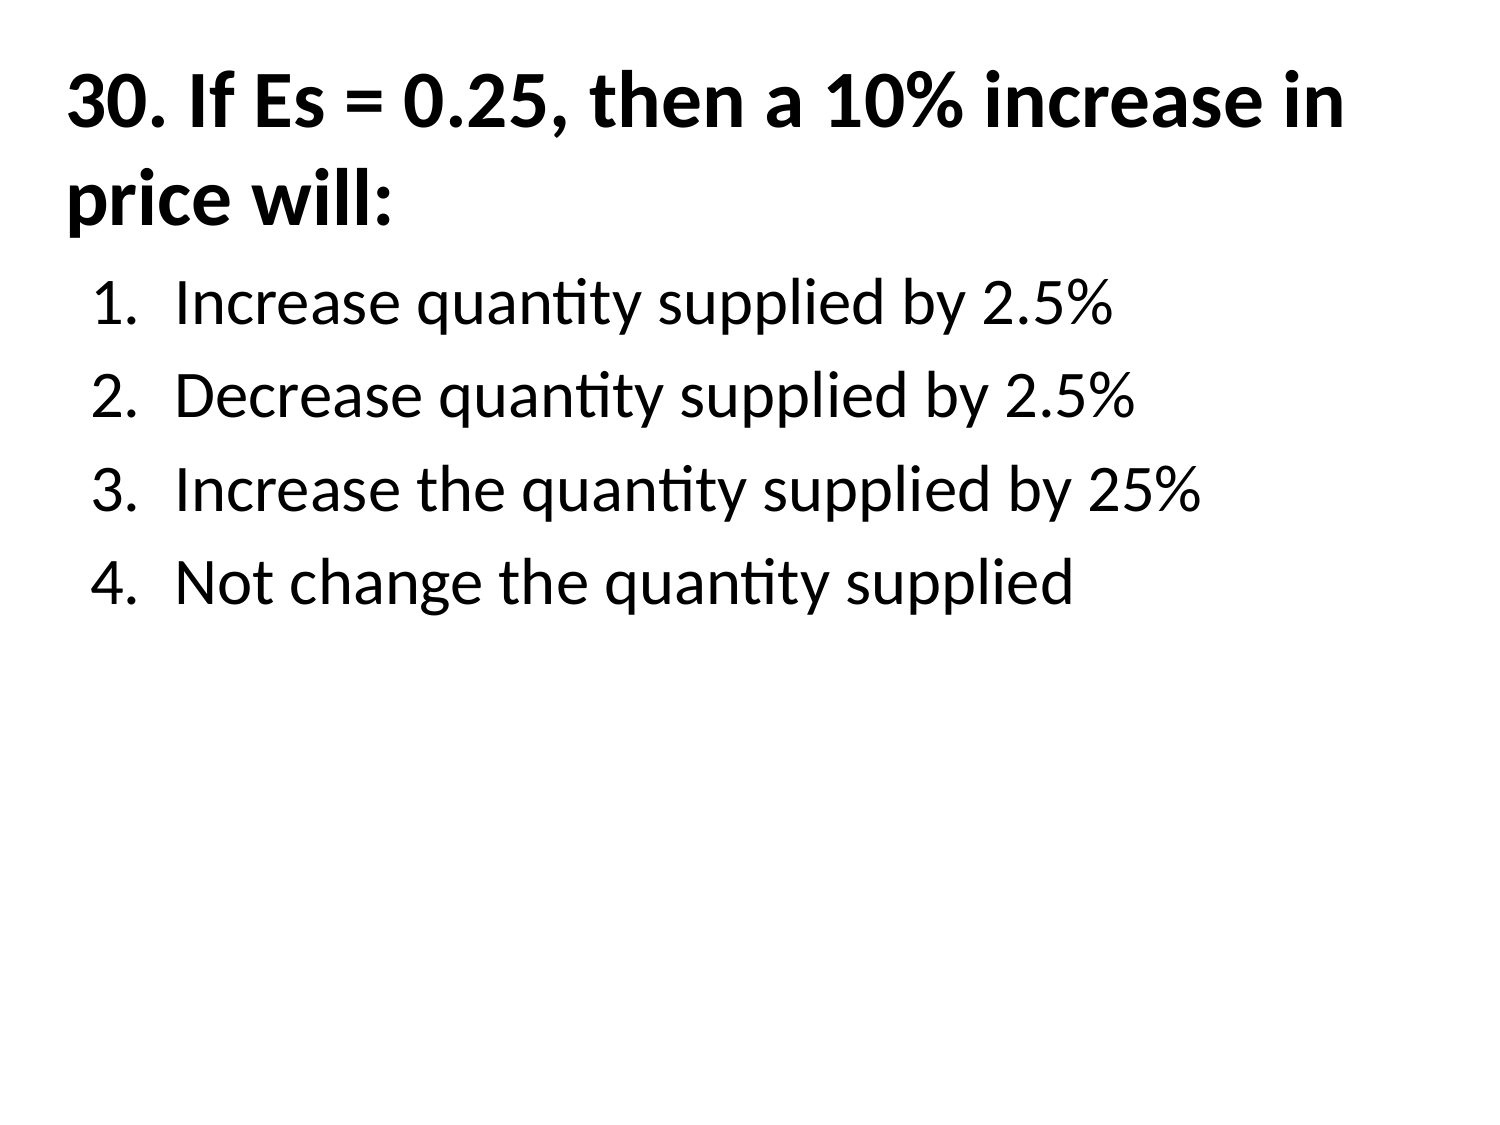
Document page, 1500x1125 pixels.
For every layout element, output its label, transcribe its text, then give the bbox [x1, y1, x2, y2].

title 30. If Es = 0.25, then a 10% increase in price will: [50, 37, 1425, 250]
list Increase quantity supplied by 2.5% Decrease quantity supplied by 2.5% Increase the quantity supplied by 25% Not change the quantity supplied [75, 249, 1463, 855]
